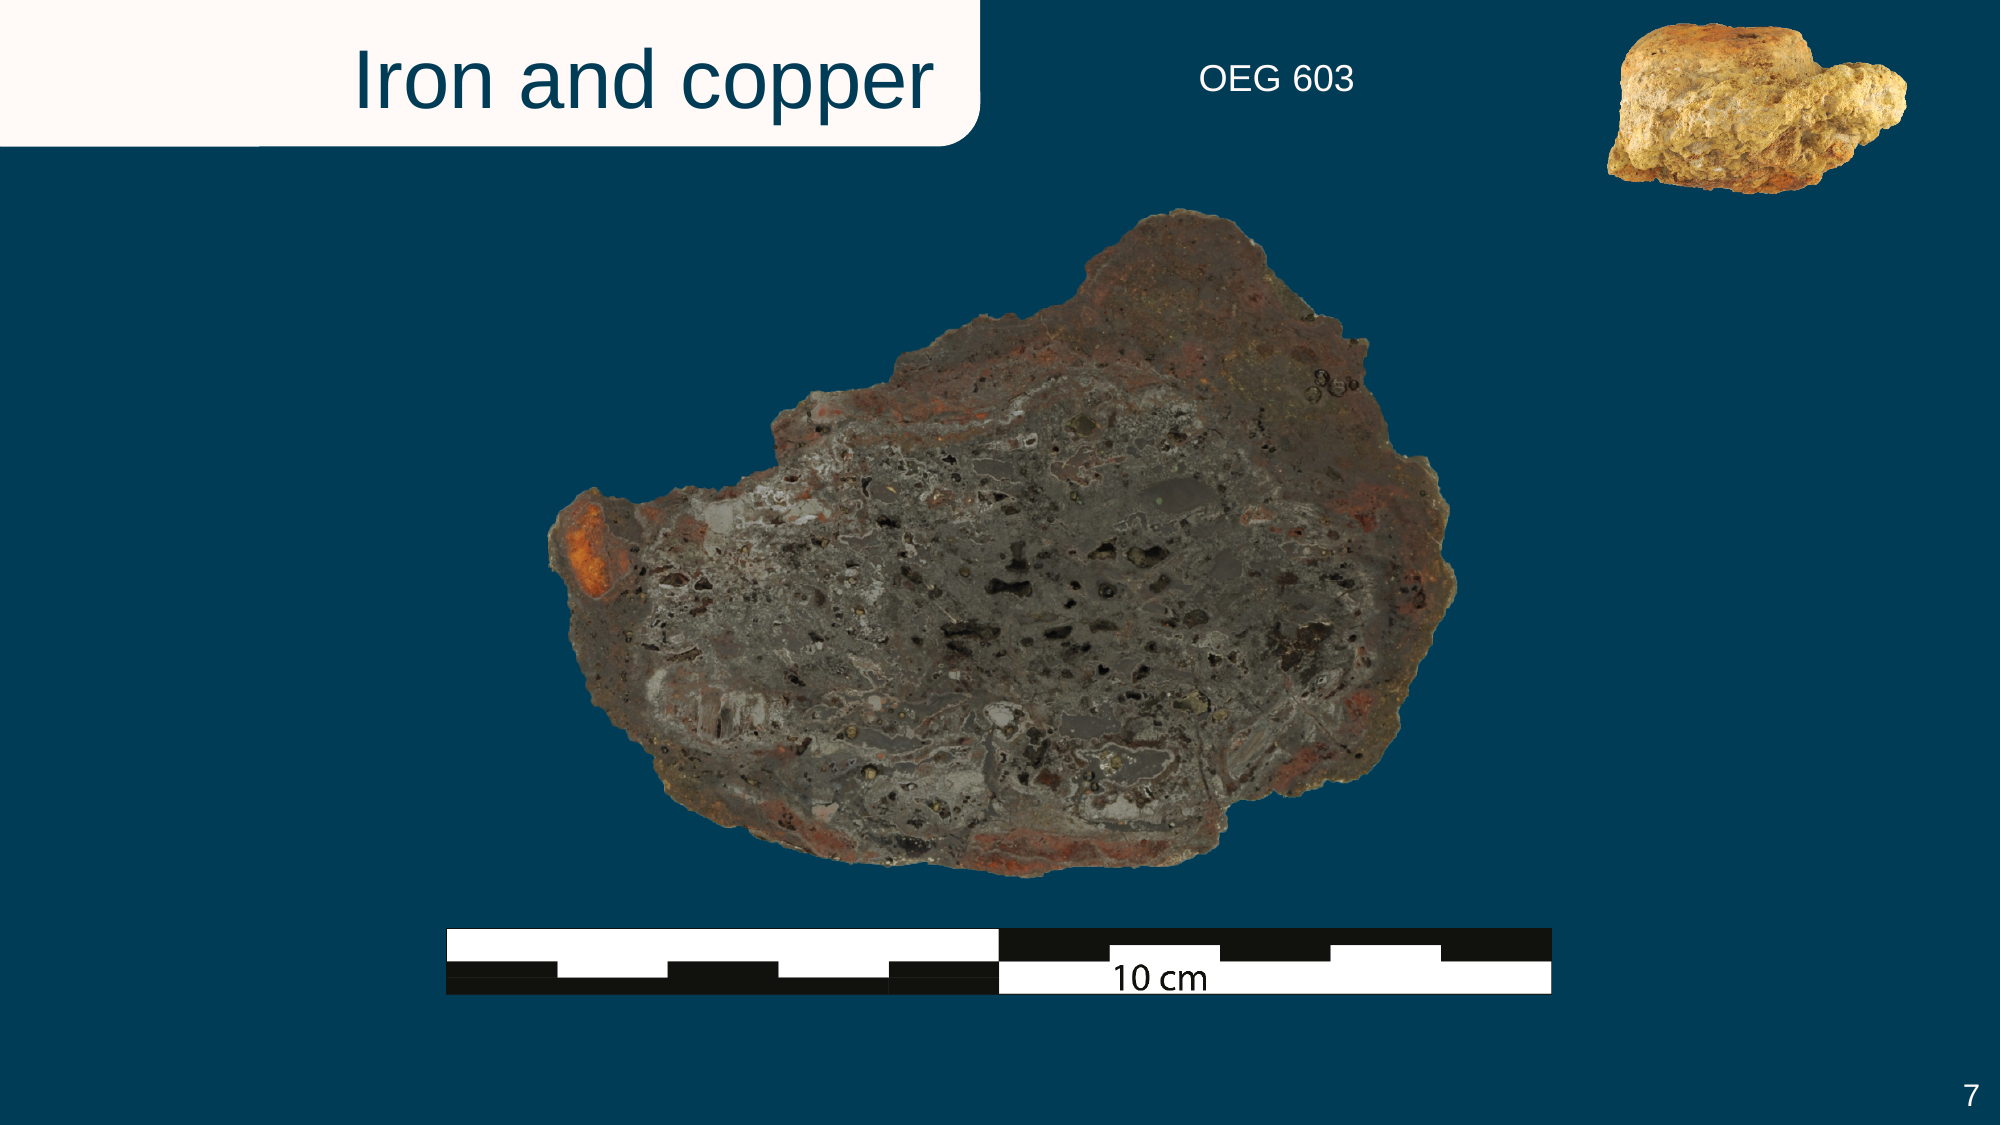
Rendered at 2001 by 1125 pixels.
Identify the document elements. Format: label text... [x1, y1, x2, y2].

picture [1608, 24, 1906, 194]
text_box Iron and copper [337, 17, 951, 133]
text_box [0, 0, 982, 148]
text_box OEG 603 [1183, 46, 1370, 107]
text_box 7 [1948, 1067, 1996, 1120]
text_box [446, 181, 1552, 1000]
